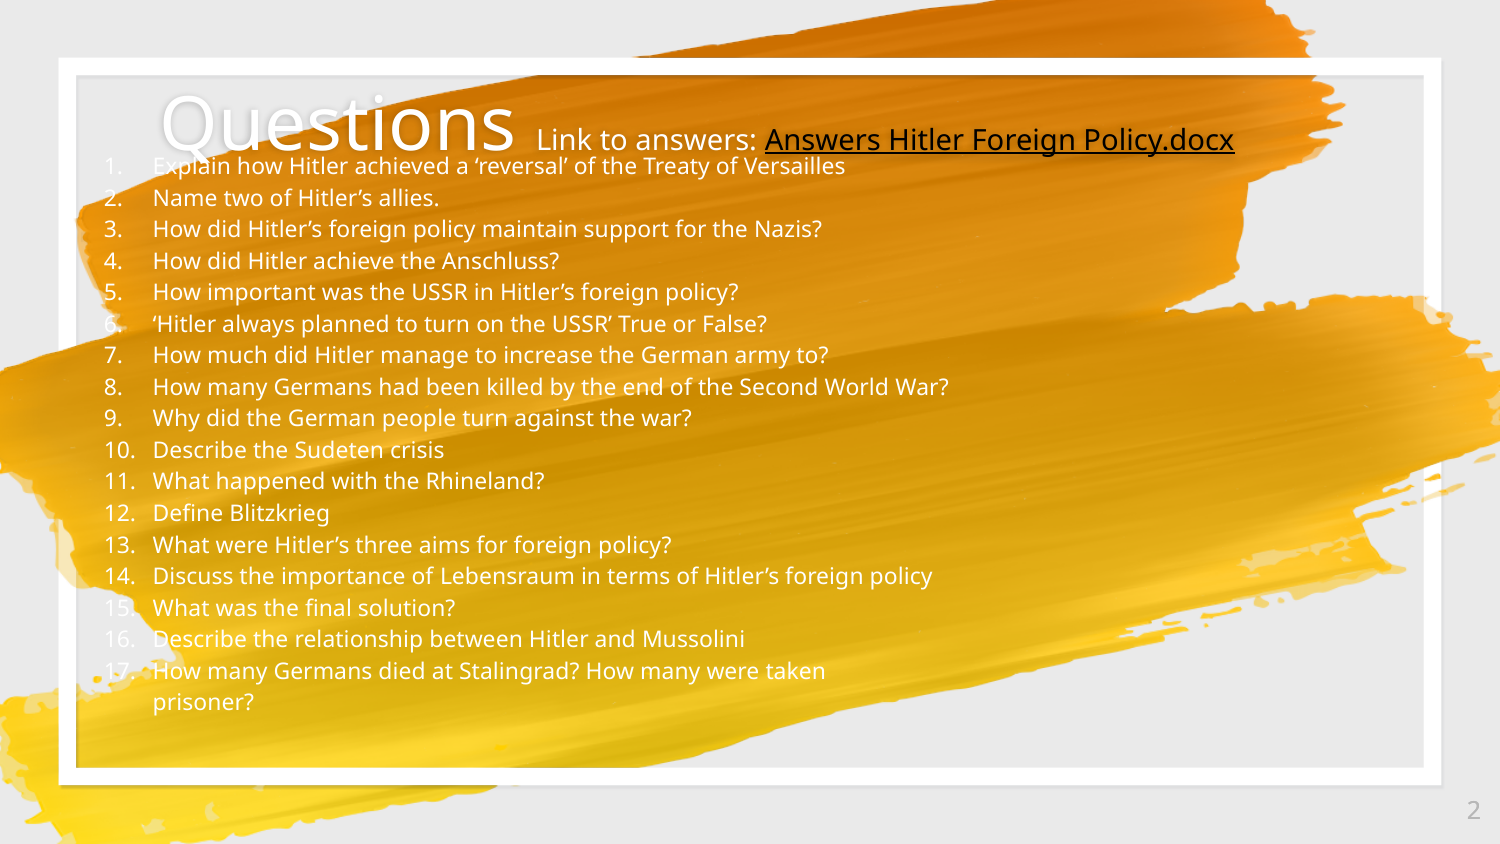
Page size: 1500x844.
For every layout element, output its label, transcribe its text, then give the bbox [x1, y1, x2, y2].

slide_number 2 [1391, 779, 1482, 844]
text_box [980, 87, 1326, 153]
picture [0, 0, 1500, 844]
subtitle Explain how Hitler achieved a ‘reversal’ of the Treaty of Versailles Name two of Hitler’s allies. How did Hitler’s foreign policy maintain support for the Nazis? How did Hitler achieve the Anschluss? How important was the USSR in Hitler’s foreign policy? ‘Hitler always planned to turn on the USSR’ True or False? How much did Hitler manage to increase the German army to? How many Germans had been killed by the end of the Second World War? Why did the German people turn against the war? Describe the Sudeten crisis What happened with the Rhineland? Define Blitzkrieg What were Hitler’s three aims for foreign policy? Discuss the importance of Lebensraum in terms of Hitler’s foreign policy What was the final solution? Describe the relationship between Hitler and Mussolini How many Germans died at Stalingrad? How many were taken prisoner? [77, 147, 1423, 764]
title Questions Link to answers: Answers Hitler Foreign Policy.docx [159, 24, 1423, 147]
